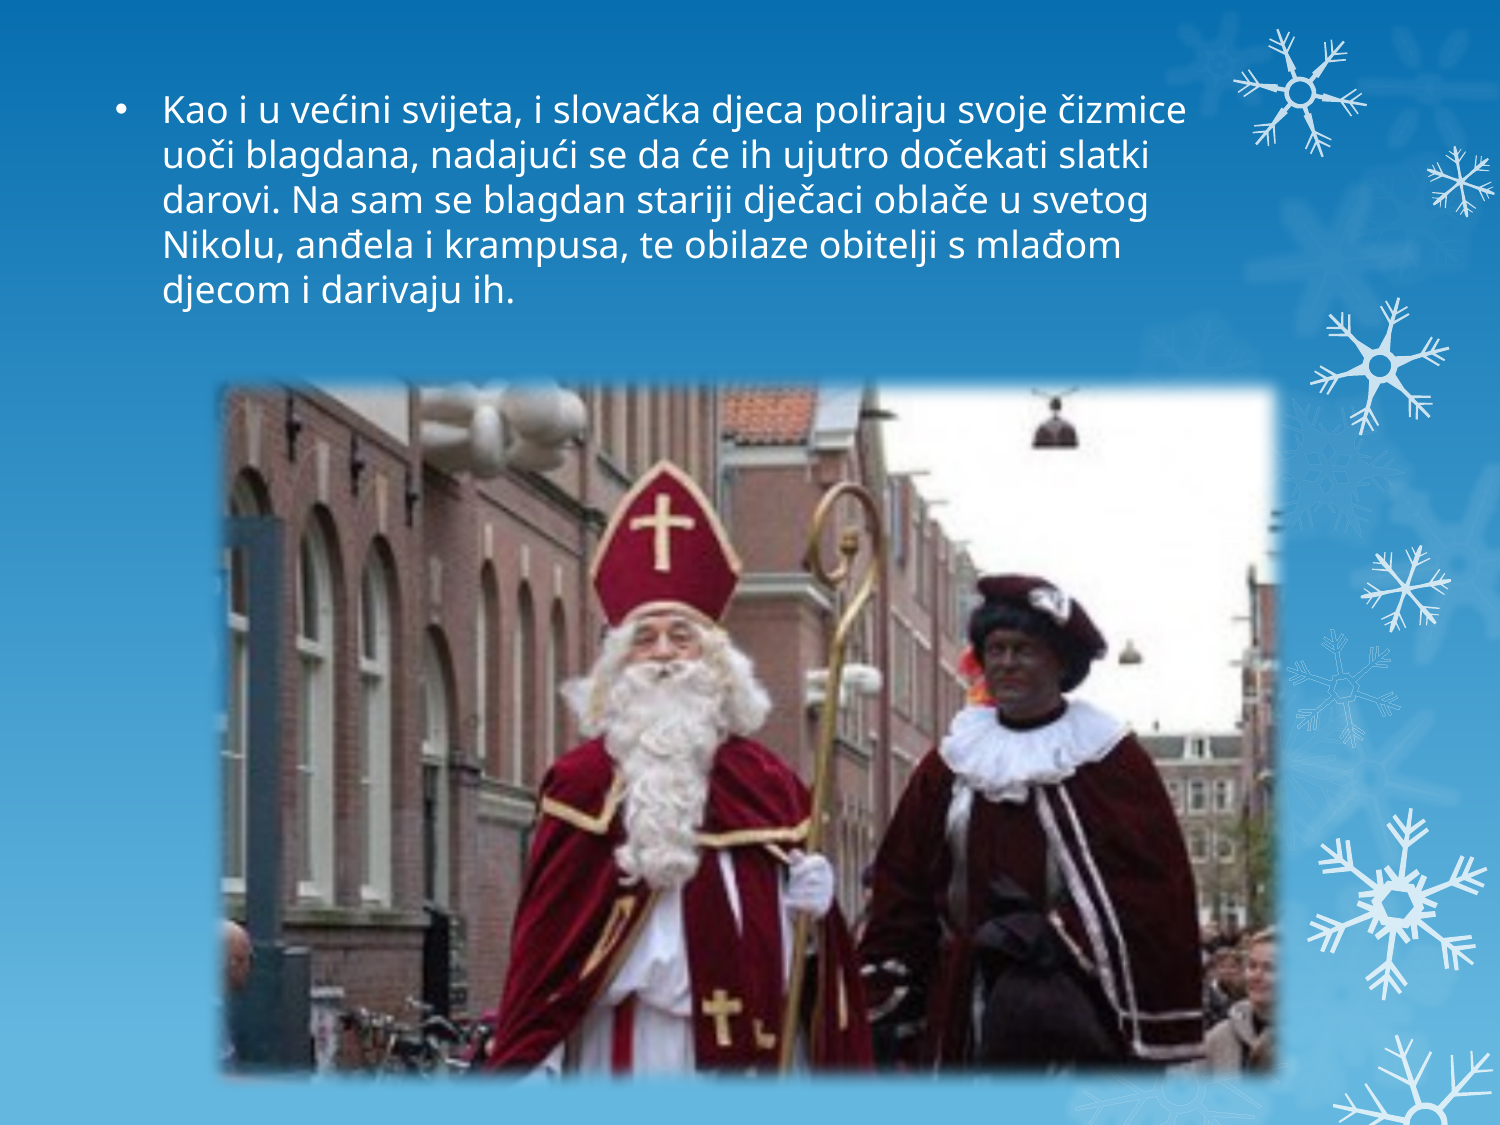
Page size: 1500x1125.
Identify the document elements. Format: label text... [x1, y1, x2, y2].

text_box Kao i u većini svijeta, i slovačka djeca poliraju svoje čizmice uoči blagdana, nadajući se da će ih ujutro dočekati slatki darovi. Na sam se blagdan stariji dječaci oblače u svetog Nikolu, anđela i krampusa, te obilaze obitelji s mlađom djecom i darivaju ih. [100, 78, 1258, 368]
picture [206, 370, 1294, 1093]
